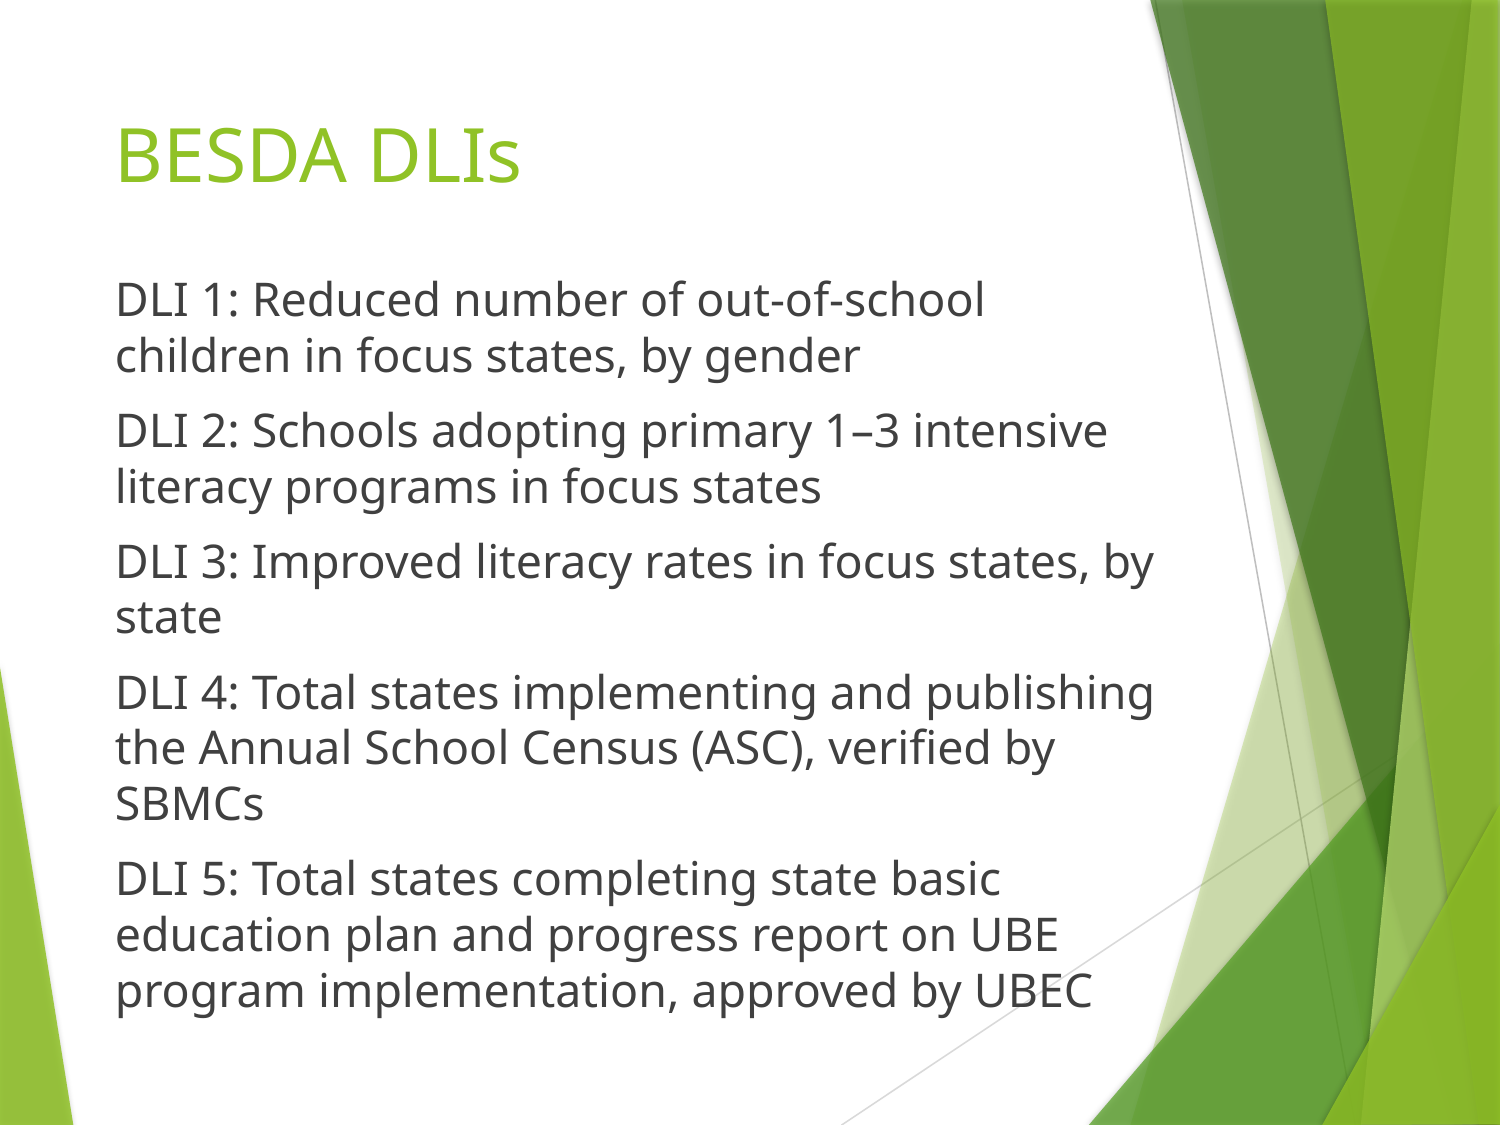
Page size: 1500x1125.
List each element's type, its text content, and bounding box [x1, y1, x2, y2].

title BESDA DLIs [99, 99, 1142, 262]
list DLI 1: Reduced number of out-of-school children in focus states, by gender DLI 2: Schools adopting primary 1–3 intensive literacy programs in focus states DLI 3: Improved literacy rates in focus states, by state DLI 4: Total states implementing and publishing the Annual School Census (ASC), verified by SBMCs DLI 5: Total states completing state basic education plan and progress report on UBE program implementation, approved by UBEC [99, 262, 1188, 1025]
